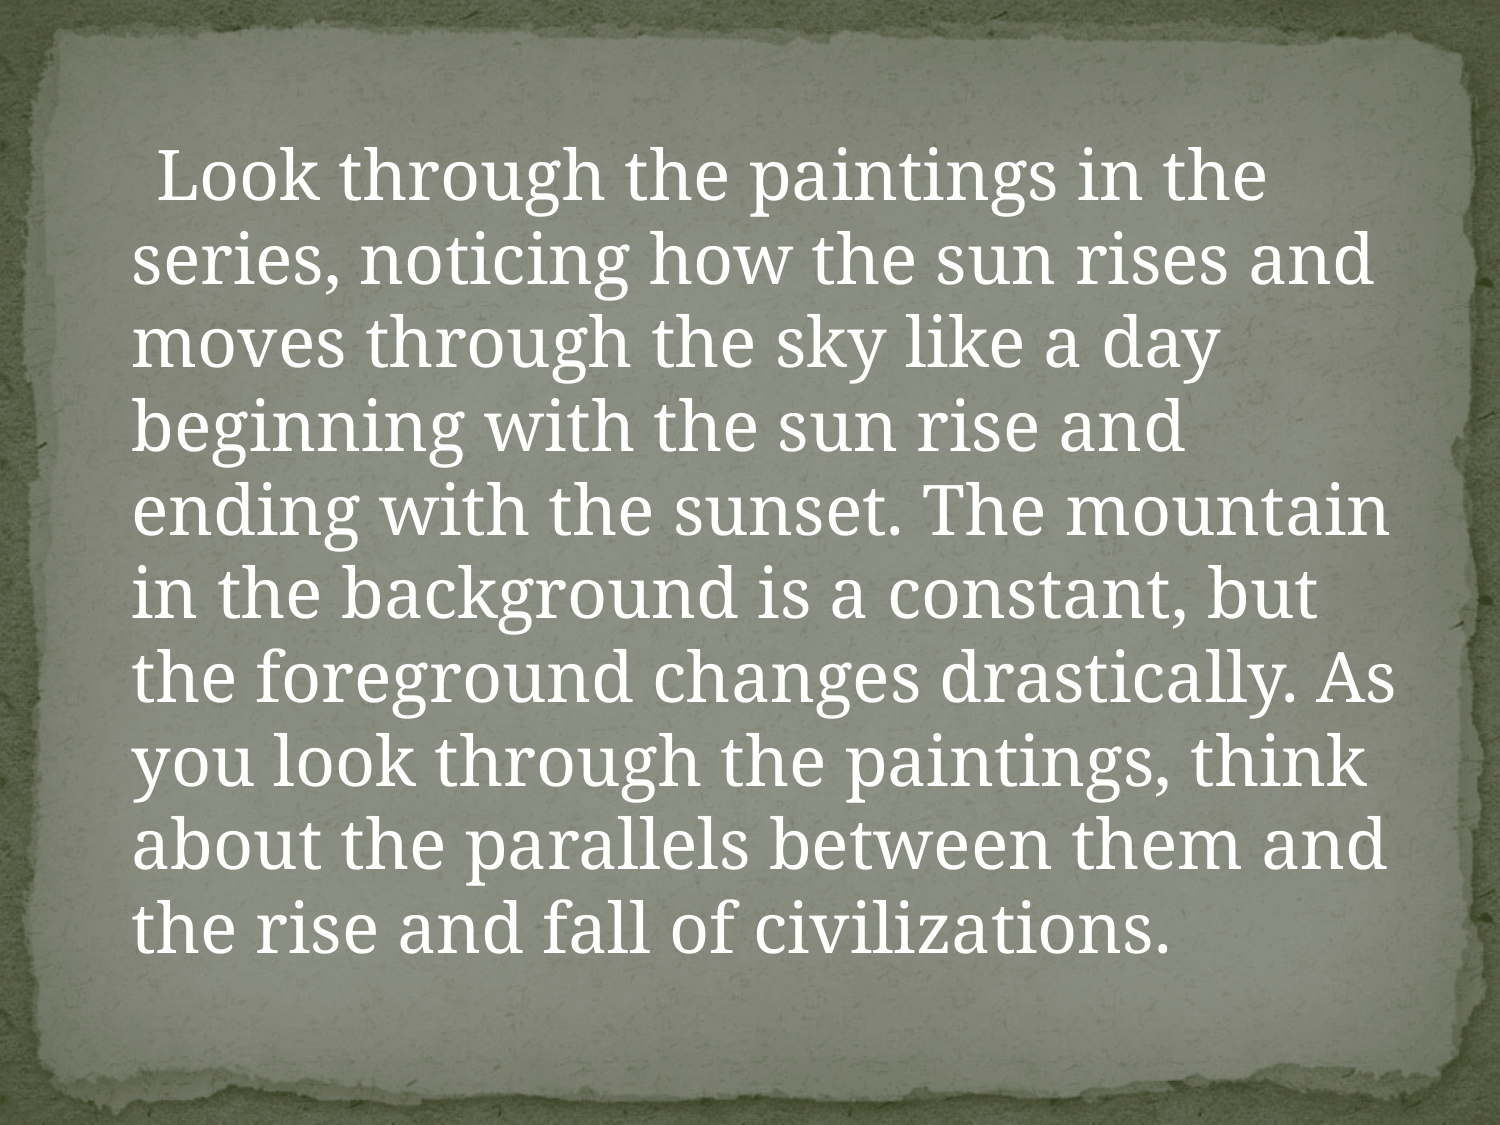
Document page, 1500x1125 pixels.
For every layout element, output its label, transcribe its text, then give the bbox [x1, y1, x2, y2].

list Look through the paintings in the series, noticing how the sun rises and moves through the sky like a day beginning with the sun rise and ending with the sunset. The mountain in the background is a constant, but the foreground changes drastically. As you look through the paintings, think about the parallels between them and the rise and fall of civilizations. [75, 123, 1425, 1005]
